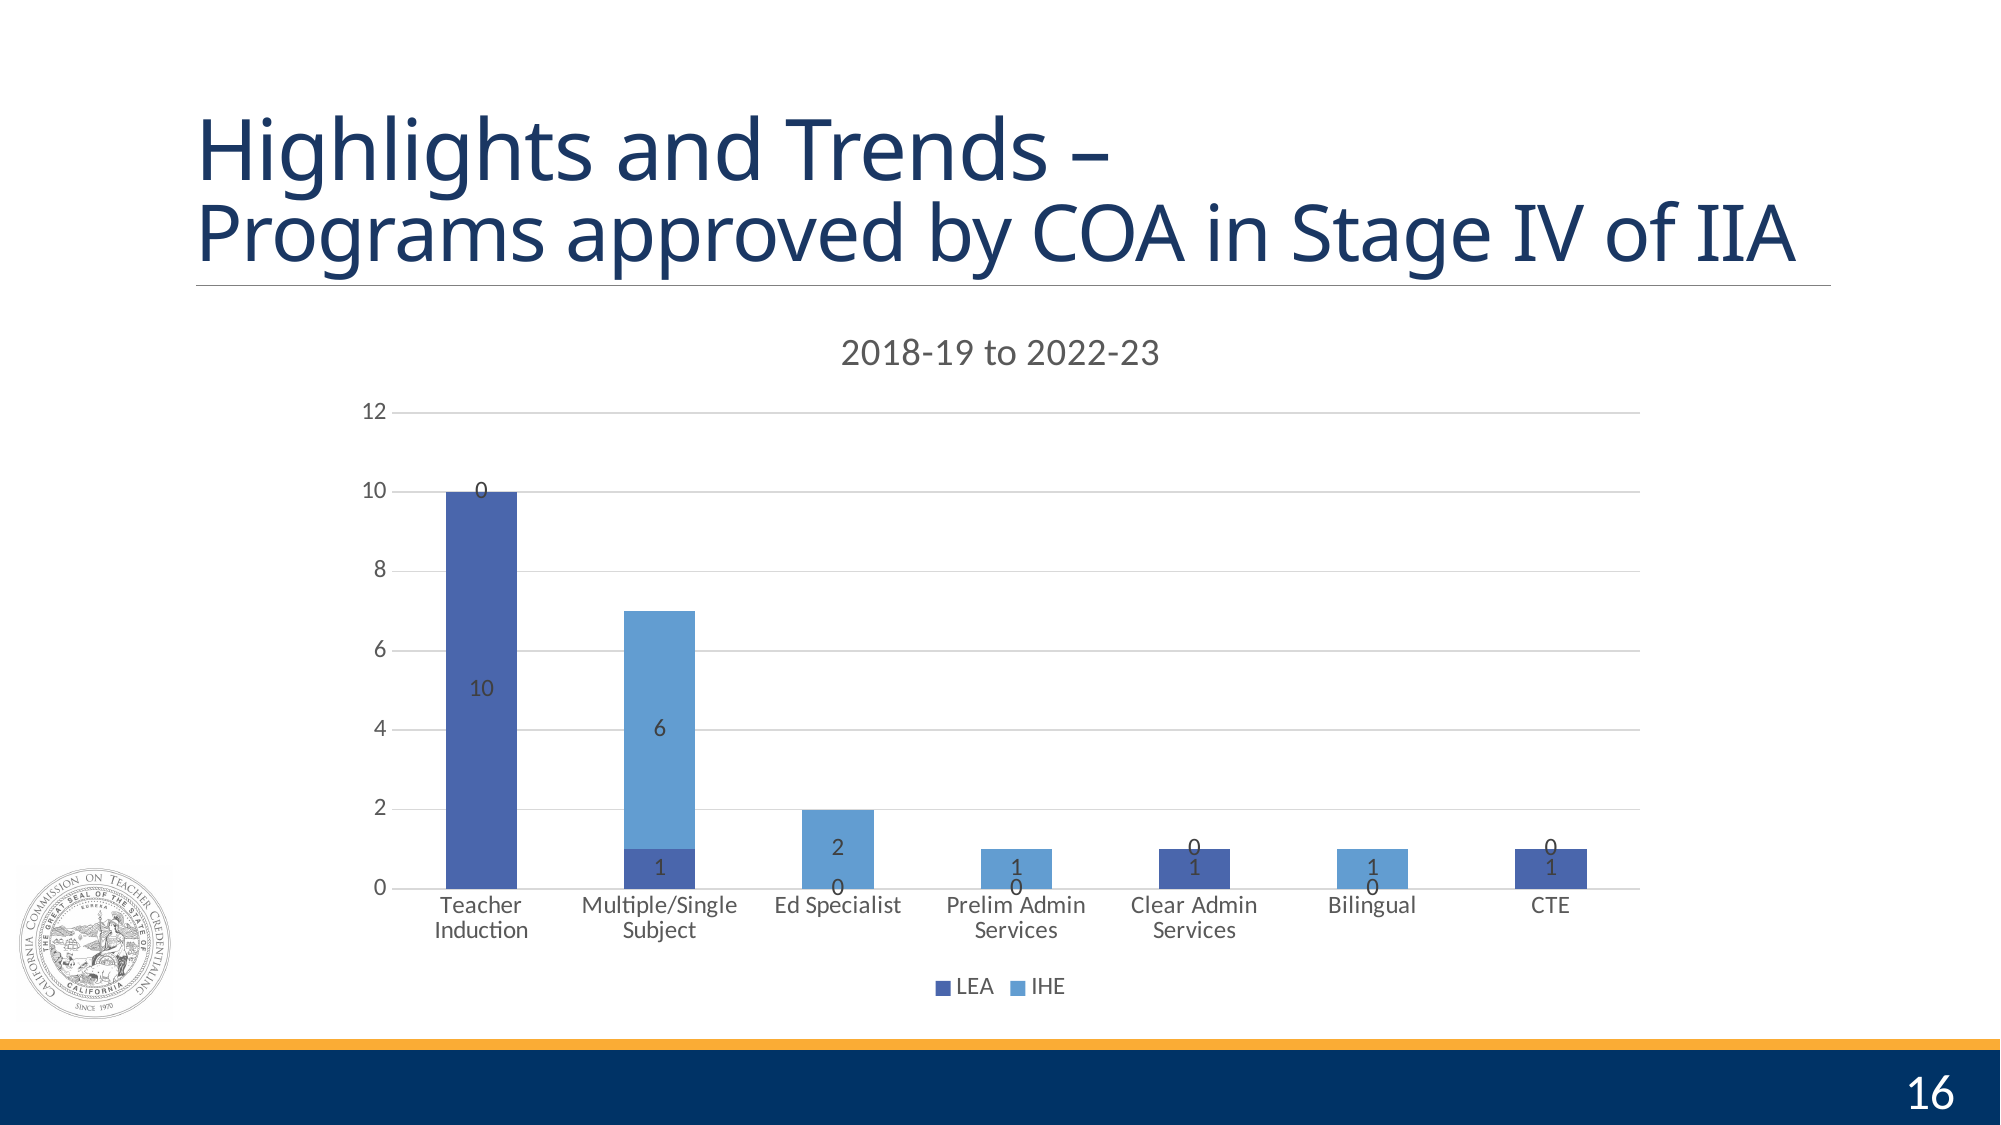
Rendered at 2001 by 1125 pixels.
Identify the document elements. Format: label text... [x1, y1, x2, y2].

chart [334, 301, 1668, 1008]
title Highlights and Trends – Programs approved by COA in Stage IV of IIA [180, 47, 1830, 285]
slide_number 16 [1755, 1059, 1971, 1120]
